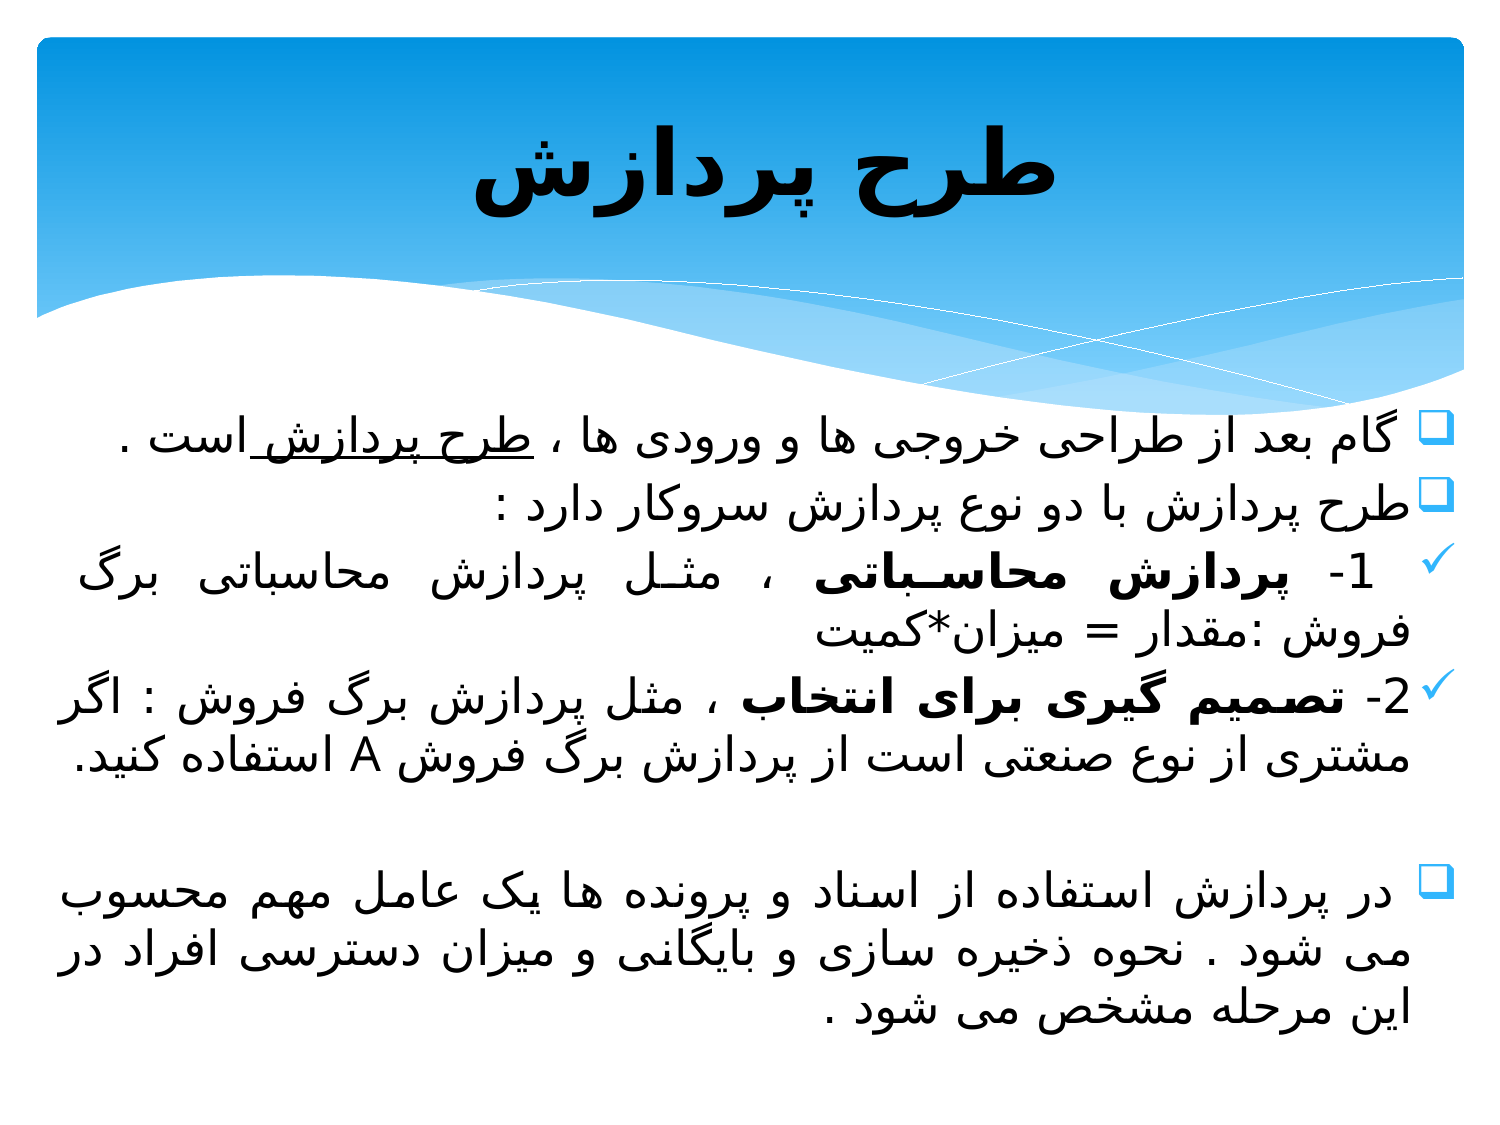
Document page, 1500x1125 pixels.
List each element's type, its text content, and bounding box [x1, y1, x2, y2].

title طرح پردازش [75, 55, 1425, 261]
list گام بعد از طراحی خروجی ها و ورودی ها ، طرح پردازش است . طرح پردازش با دو نوع پردازش سروکار دارد : 1- پردازش محاسباتی ، مثل پردازش محاسباتی برگ فروش :مقدار = میزان*کمیت 2- تصمیم گیری برای انتخاب ، مثل پردازش برگ فروش : اگر مشتری از نوع صنعتی است از پردازش برگ فروش A استفاده کنید. در پردازش استفاده از اسناد و پرونده ها یک عامل مهم محسوب می شود . نحوه ذخیره سازی و بایگانی و میزان دسترسی افراد در این مرحله مشخص می شود . [41, 397, 1471, 1094]
